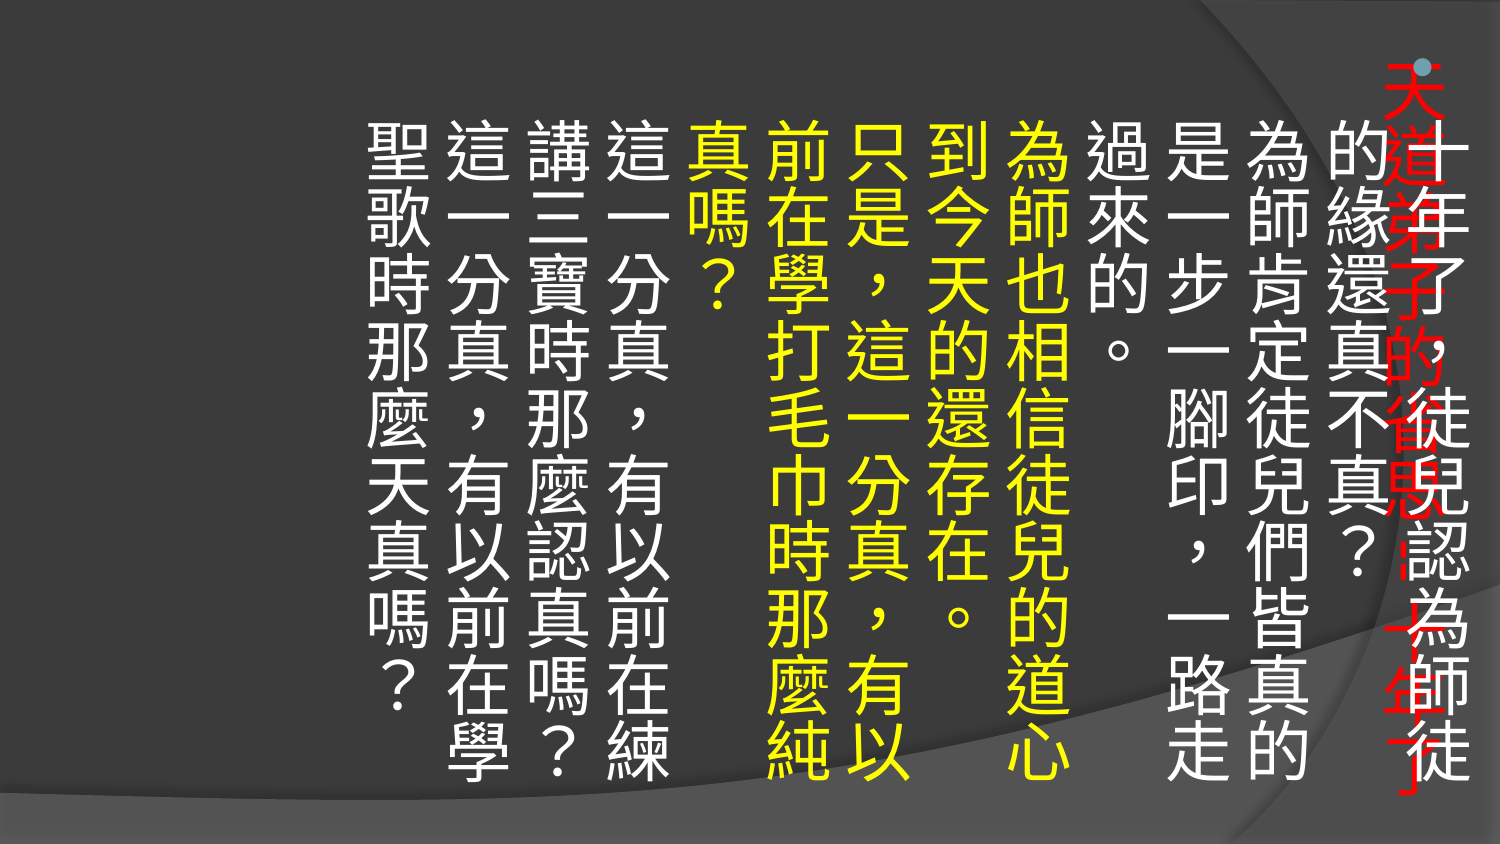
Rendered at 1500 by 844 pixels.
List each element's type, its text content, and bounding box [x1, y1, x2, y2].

title 天道弟子的省思--十年了 [1352, 43, 1473, 812]
list 十年了，徒兒認為師徒的緣還真不真？ 為師肯定徒兒們皆真的是一步一腳印，一路走過來的。 為師也相信徒兒的道心到今天的還存在。 只是，這一分真，有以前在學打毛巾時那麼純真嗎？ 這一分真，有以前在練講三寶時那麼認真嗎？ 這一分真，有以前在學聖歌時那麼天真嗎？ [29, 33, 1329, 812]
